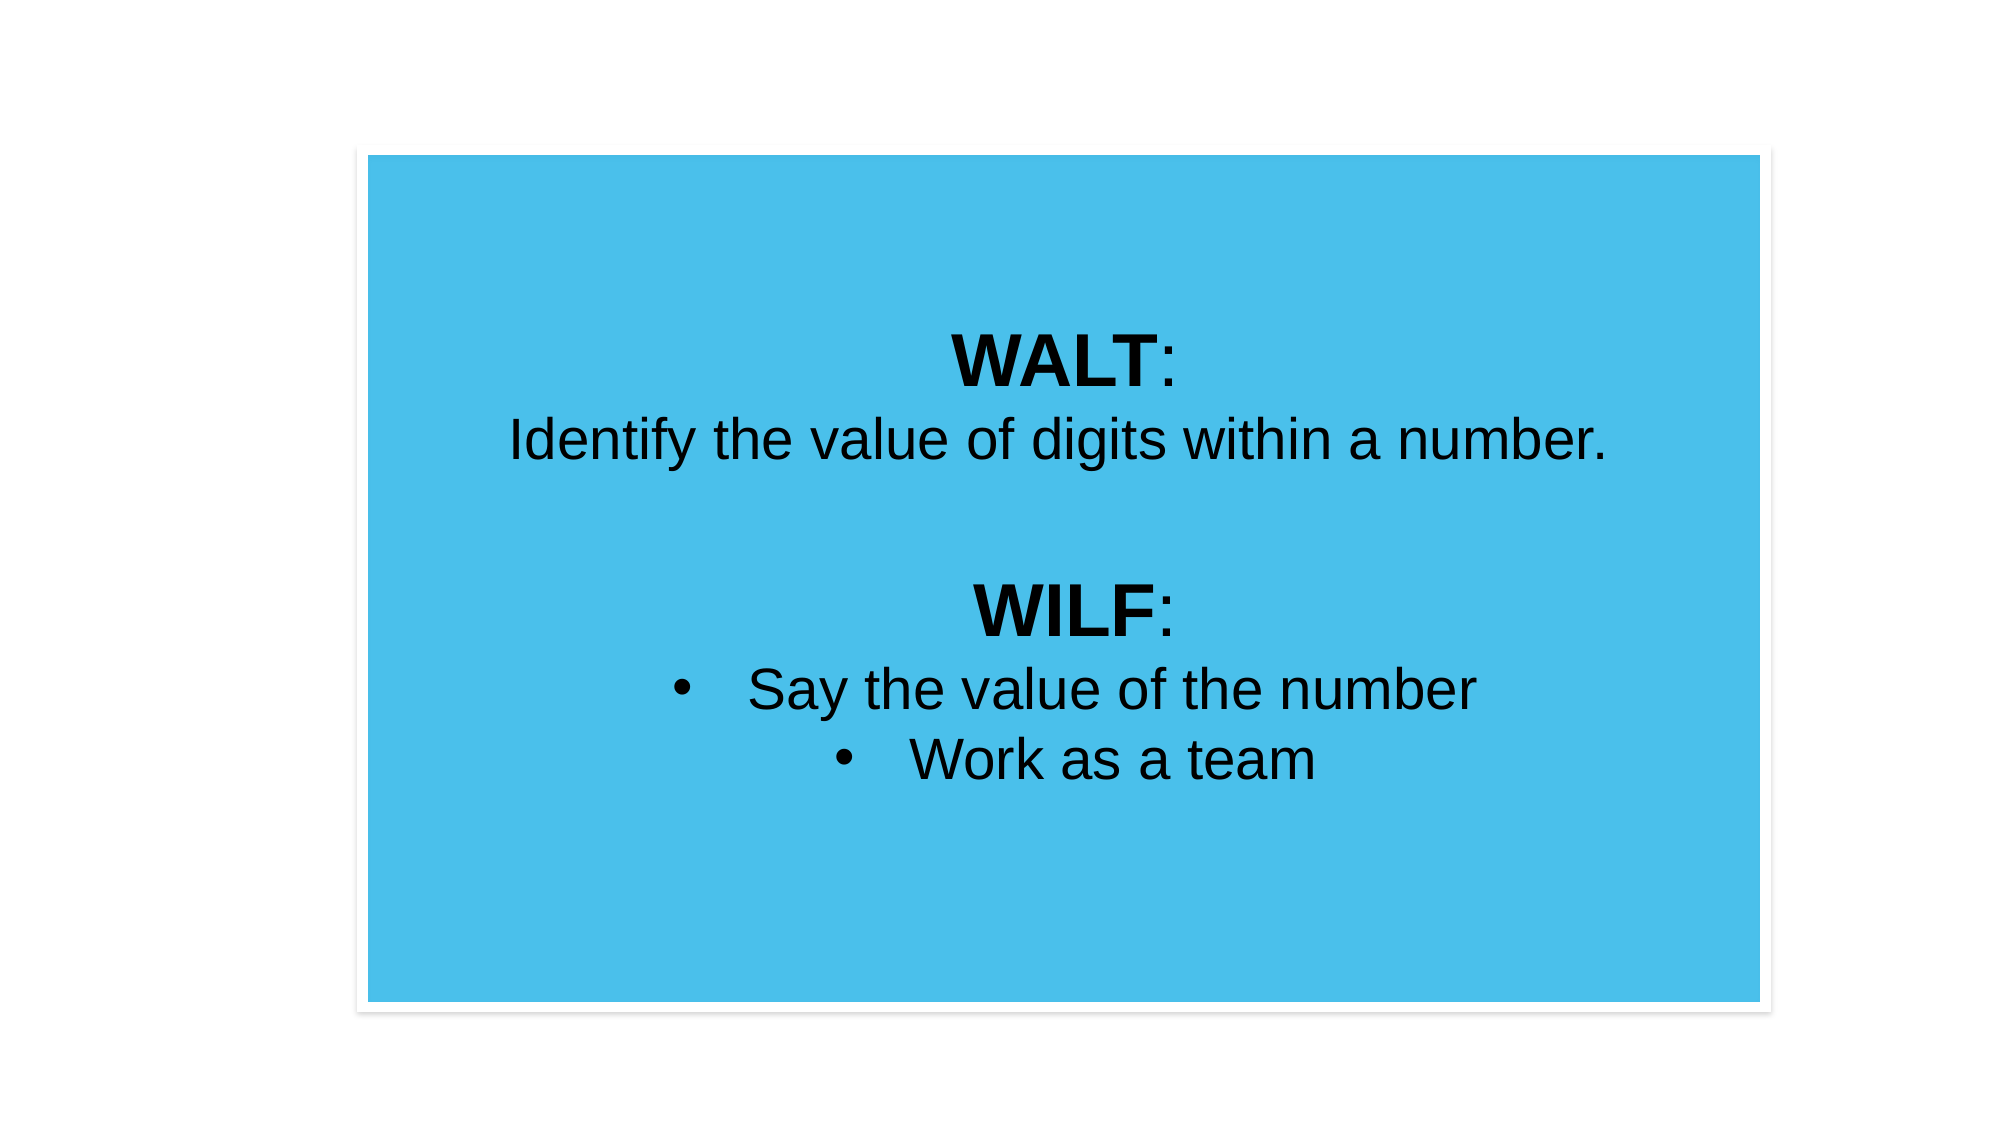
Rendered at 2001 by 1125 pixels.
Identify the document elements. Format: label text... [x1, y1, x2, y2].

text_box WALT: Identify the value of digits within a number. WILF: Say the value of the number Work as a team [454, 305, 1698, 888]
text_box [362, 149, 1766, 1008]
